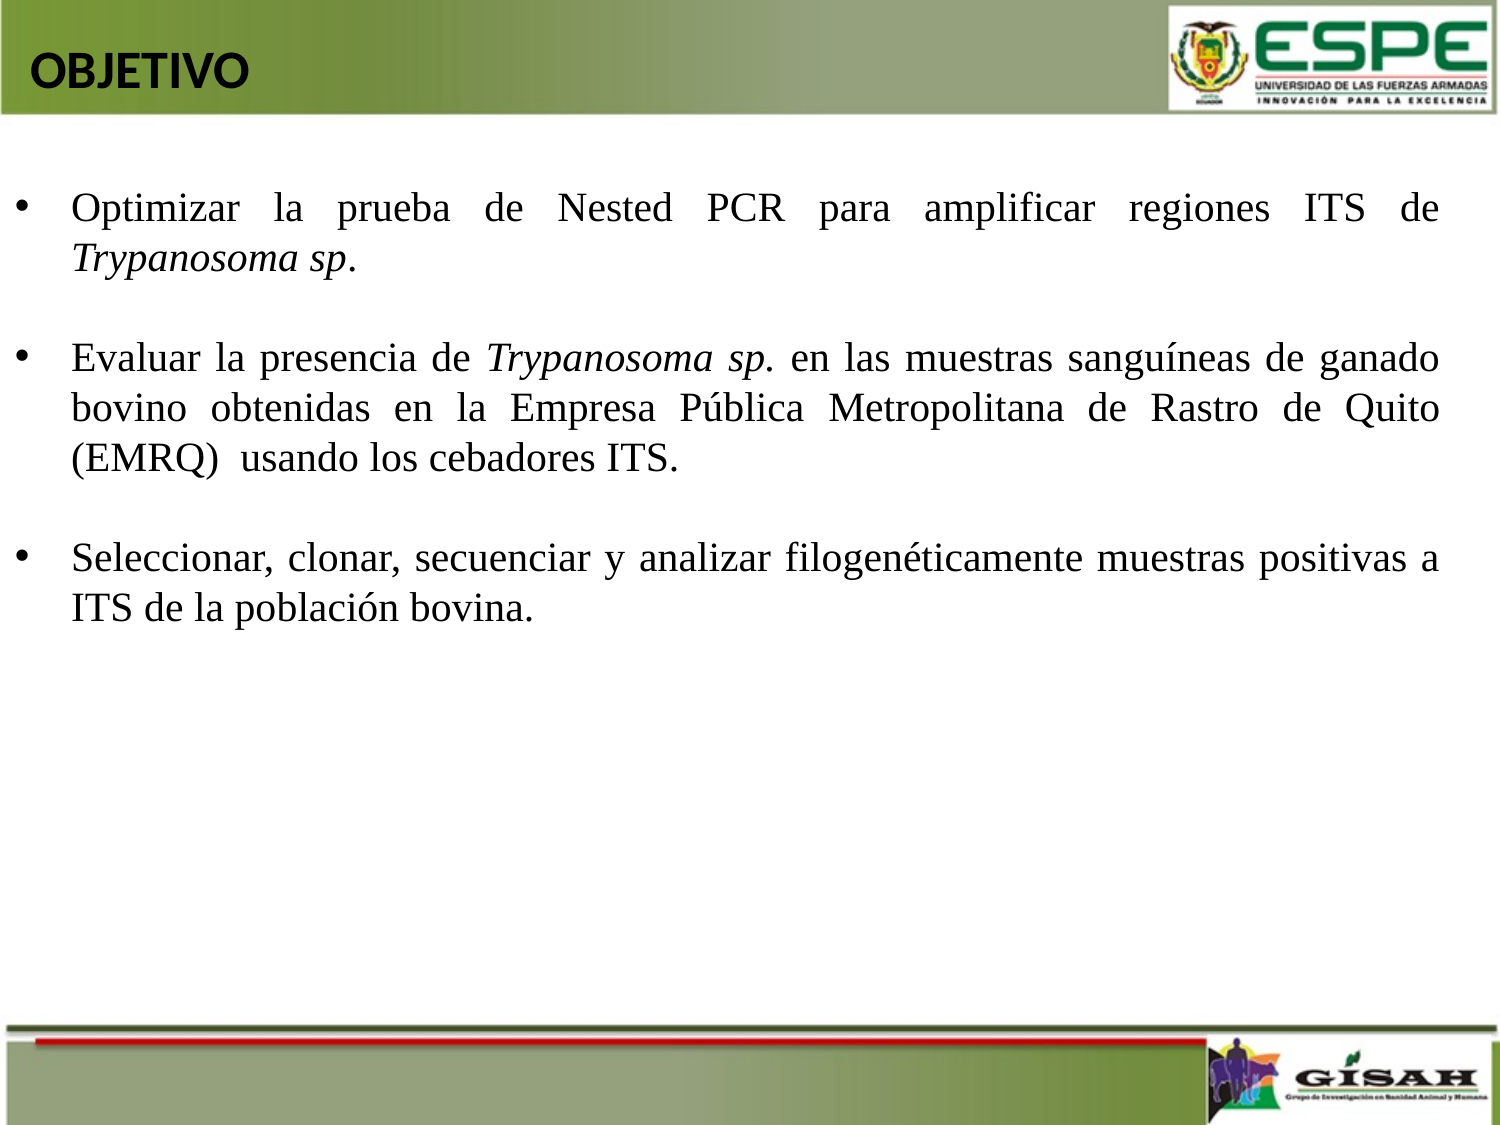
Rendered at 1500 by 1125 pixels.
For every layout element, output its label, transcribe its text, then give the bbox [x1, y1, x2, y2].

text_box OBJETIVO [15, 8, 1365, 125]
picture [0, 0, 1500, 1125]
text_box Optimizar la prueba de Nested PCR para amplificar regiones ITS de Trypanosoma sp. Evaluar la presencia de Trypanosoma sp. en las muestras sanguíneas de ganado bovino obtenidas en la Empresa Pública Metropolitana de Rastro de Quito (EMRQ) usando los cebadores ITS. Seleccionar, clonar, secuenciar y analizar filogenéticamente muestras positivas a ITS de la población bovina. [0, 172, 1456, 638]
